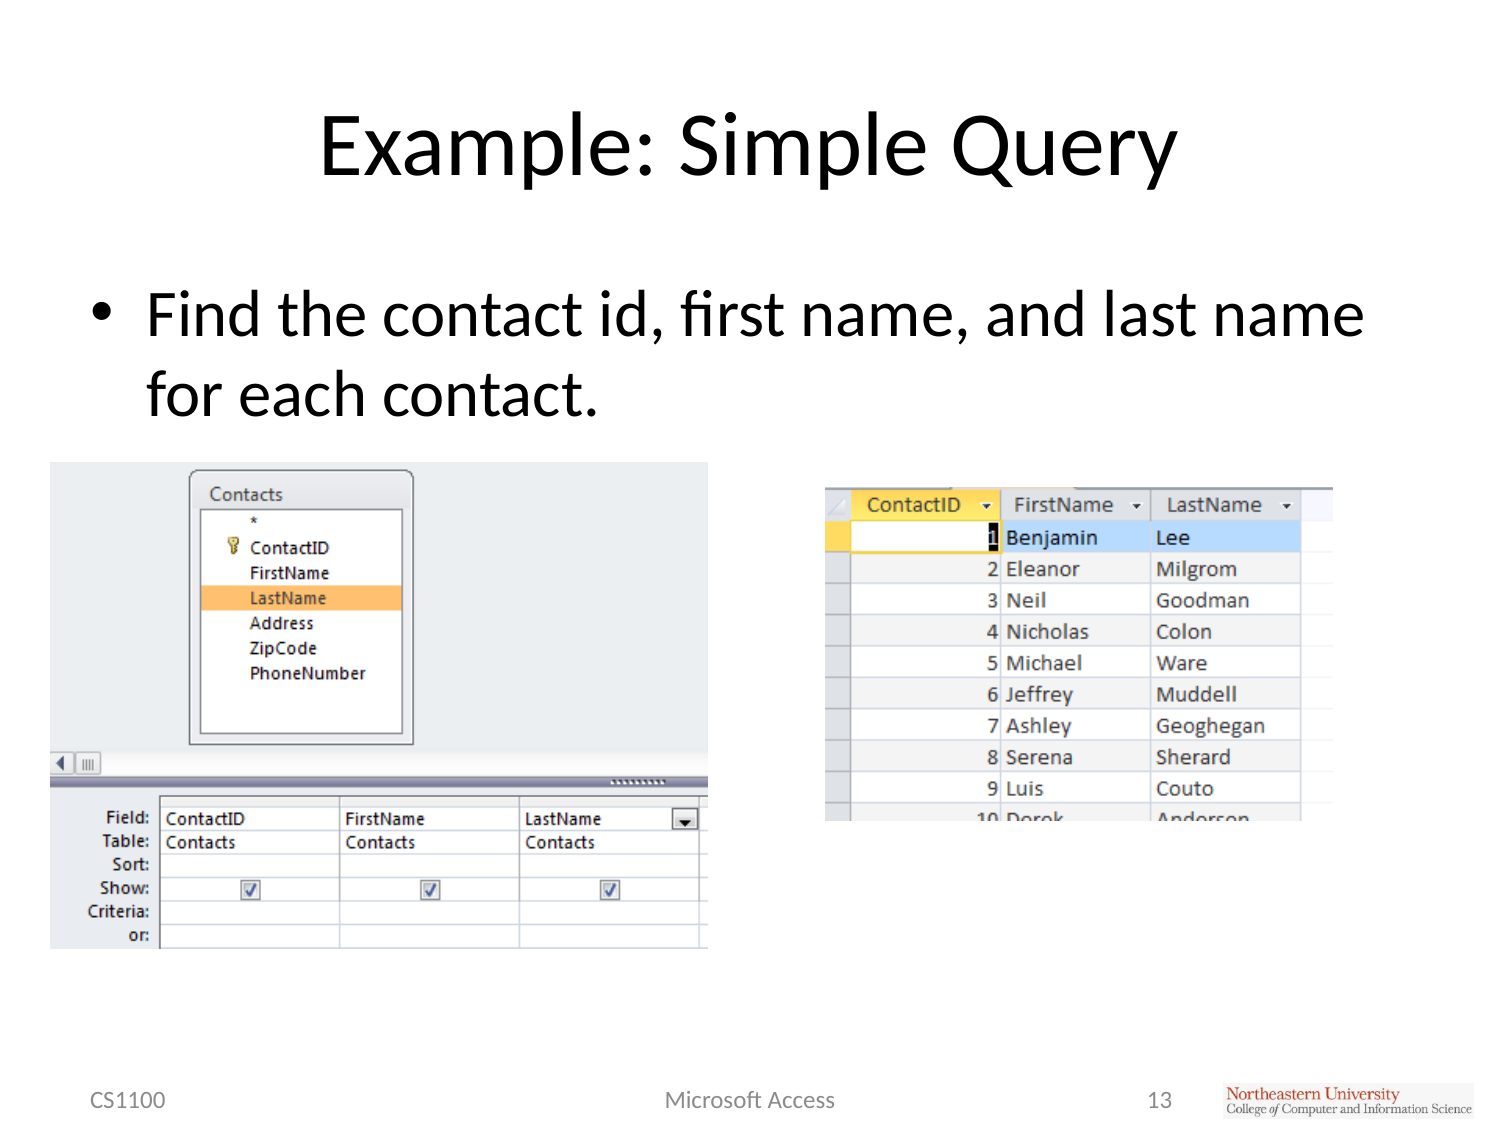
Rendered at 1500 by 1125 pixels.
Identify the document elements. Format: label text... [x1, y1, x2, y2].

list Find the contact id, first name, and last name for each contact. [75, 262, 1425, 450]
picture [1223, 1083, 1474, 1119]
title Example: Simple Query [75, 45, 1425, 233]
picture [824, 487, 1334, 821]
slide_number CS1100 [75, 1074, 425, 1122]
footer Microsoft Access [512, 1074, 988, 1122]
slide_number 13 [1074, 1074, 1188, 1122]
picture [49, 462, 709, 949]
